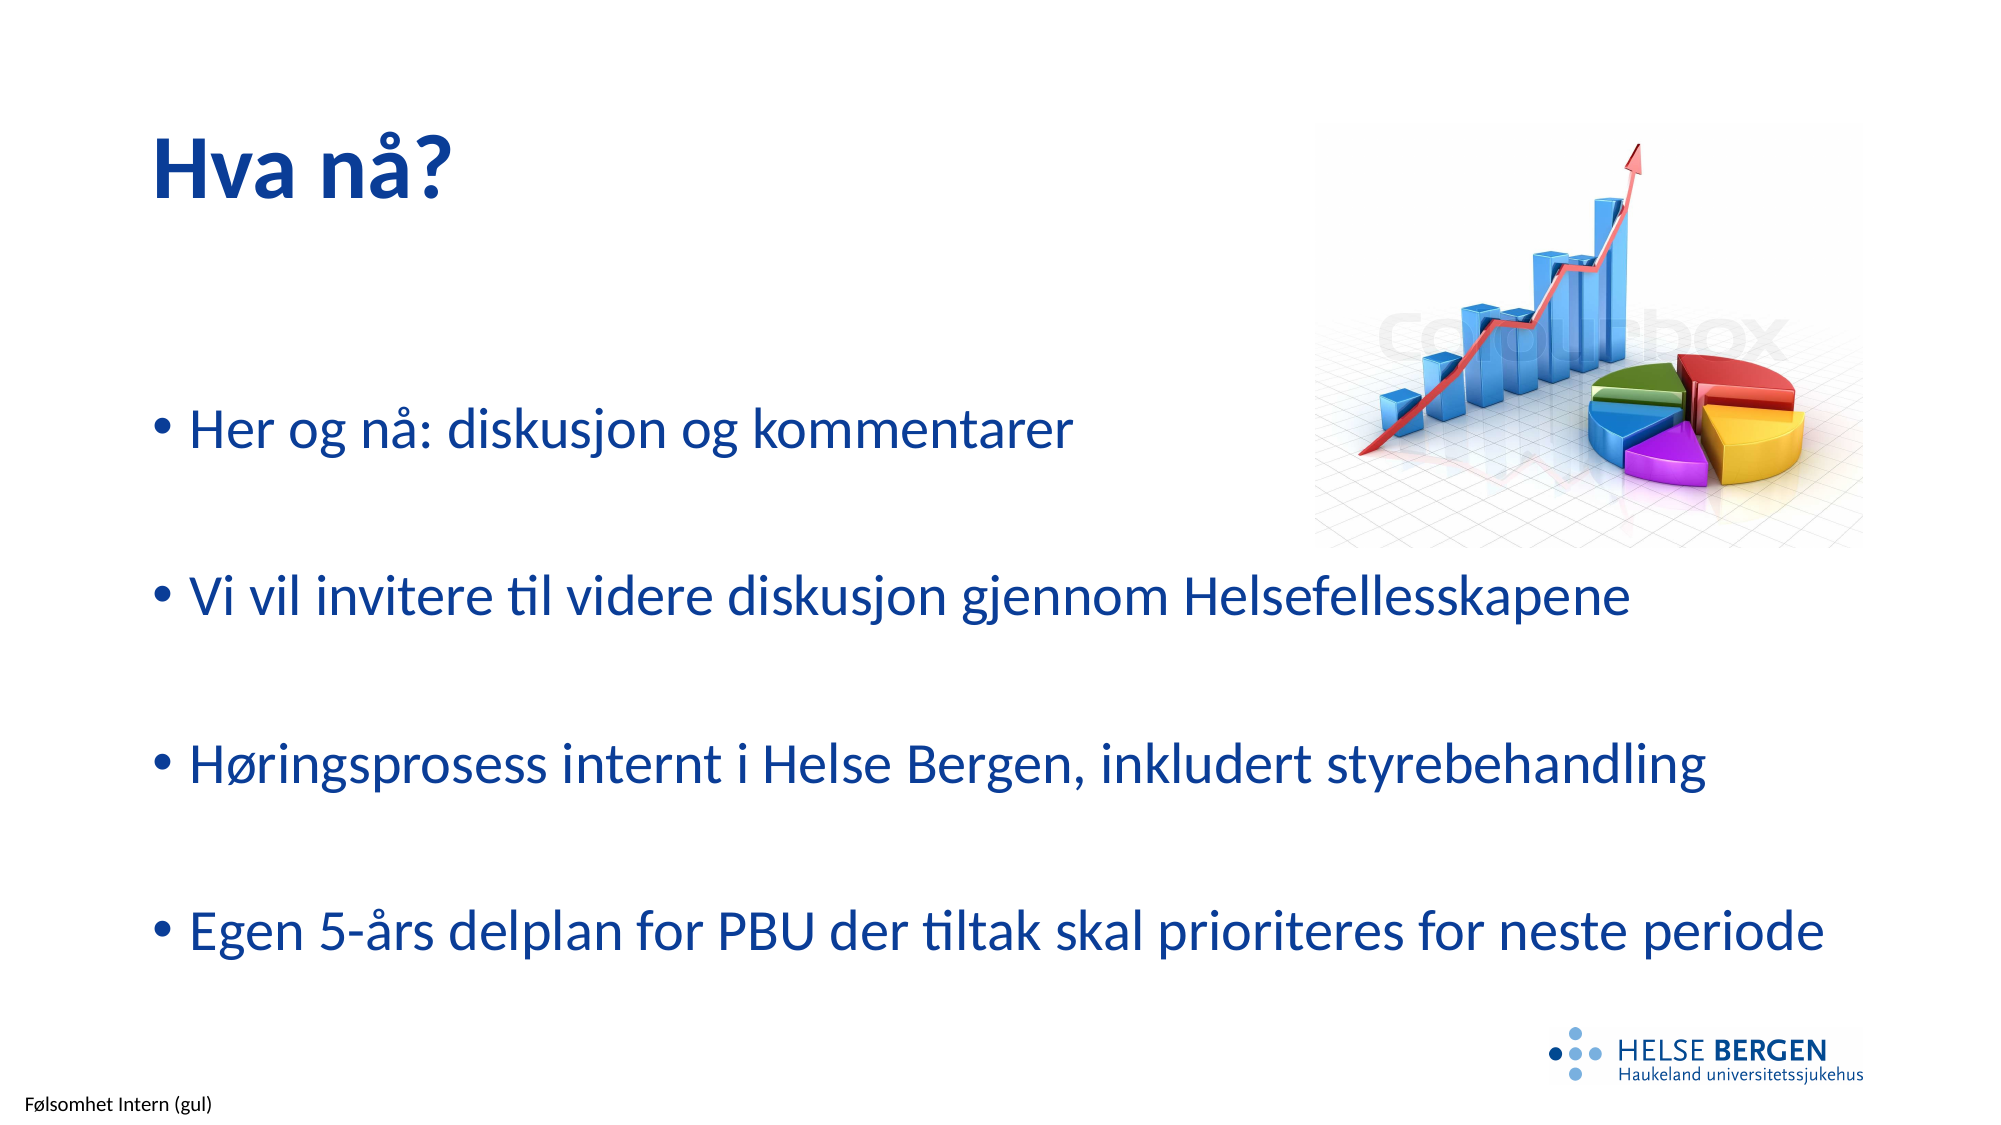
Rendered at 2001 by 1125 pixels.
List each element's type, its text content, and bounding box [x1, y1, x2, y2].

picture [1549, 1027, 1863, 1085]
list Her og nå: diskusjon og kommentarer Vi vil invitere til videre diskusjon gjennom Helsefellesskapene Høringsprosess internt i Helse Bergen, inkludert styrebehandling Egen 5-års delplan for PBU der tiltak skal prioriteres for neste periode [137, 299, 1863, 1014]
picture [1315, 123, 1863, 548]
title Hva nå? [137, 59, 1863, 278]
